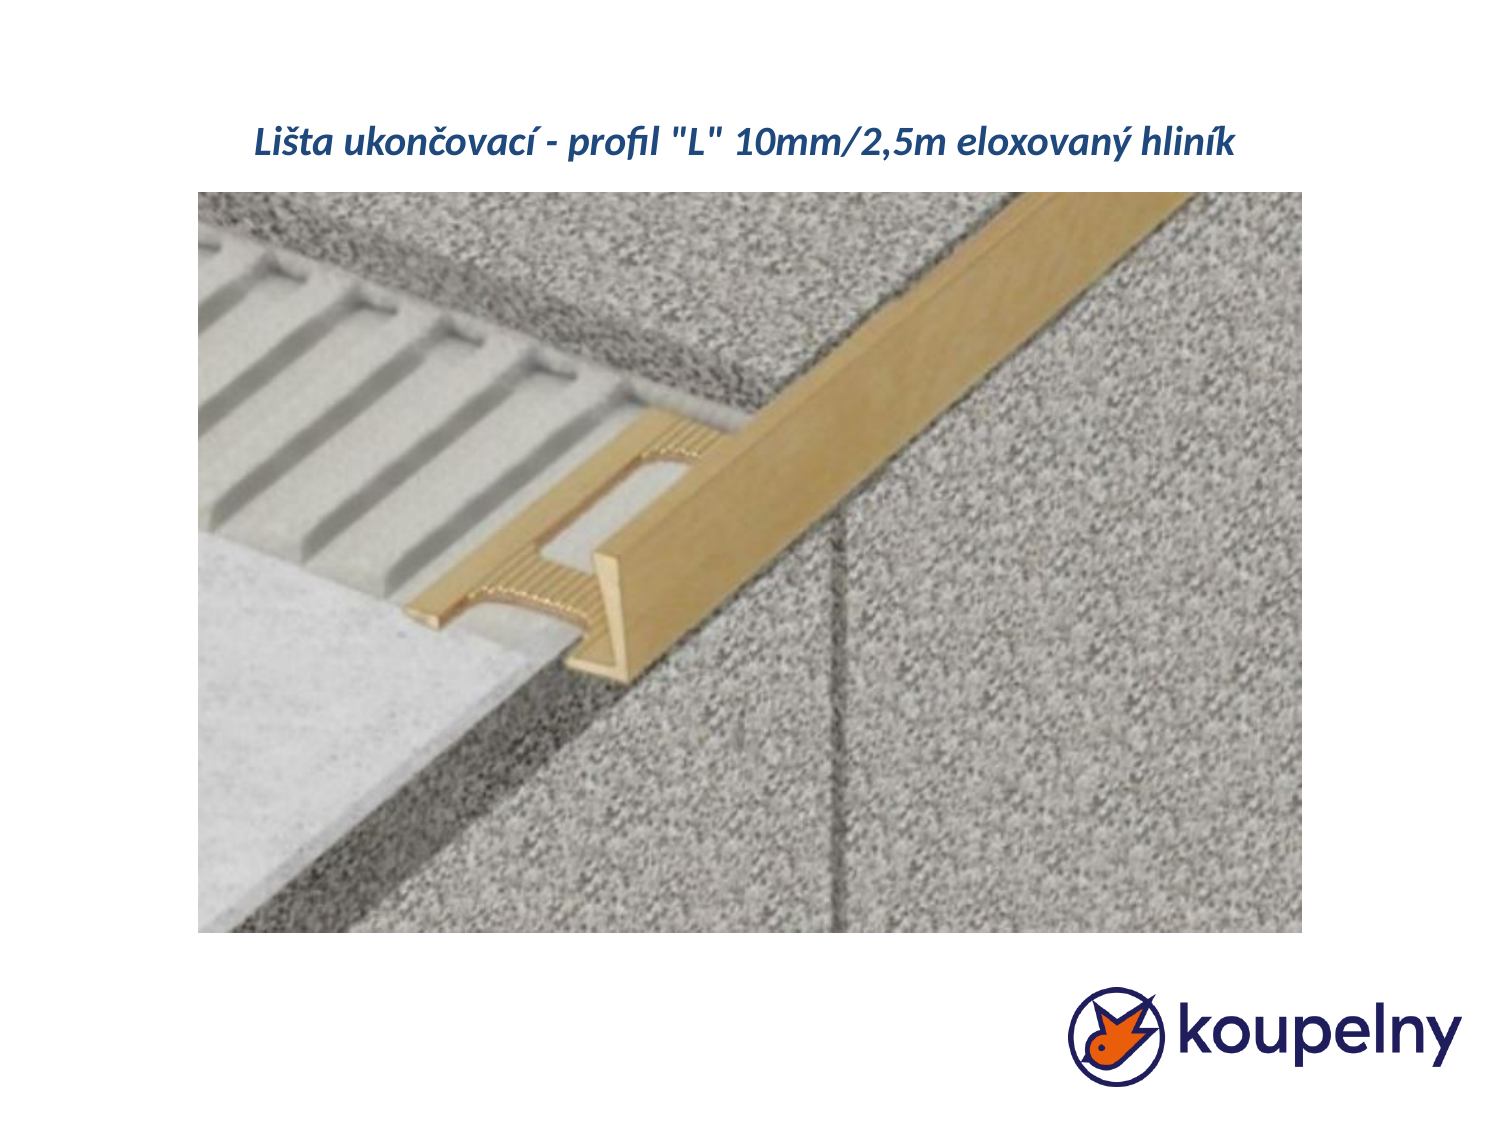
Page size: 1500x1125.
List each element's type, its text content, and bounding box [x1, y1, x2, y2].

picture [198, 191, 1302, 933]
picture [1068, 987, 1462, 1087]
title Lišta ukončovací - profil "L" 10mm/2,5m eloxovaný hliník [75, 45, 1425, 233]
